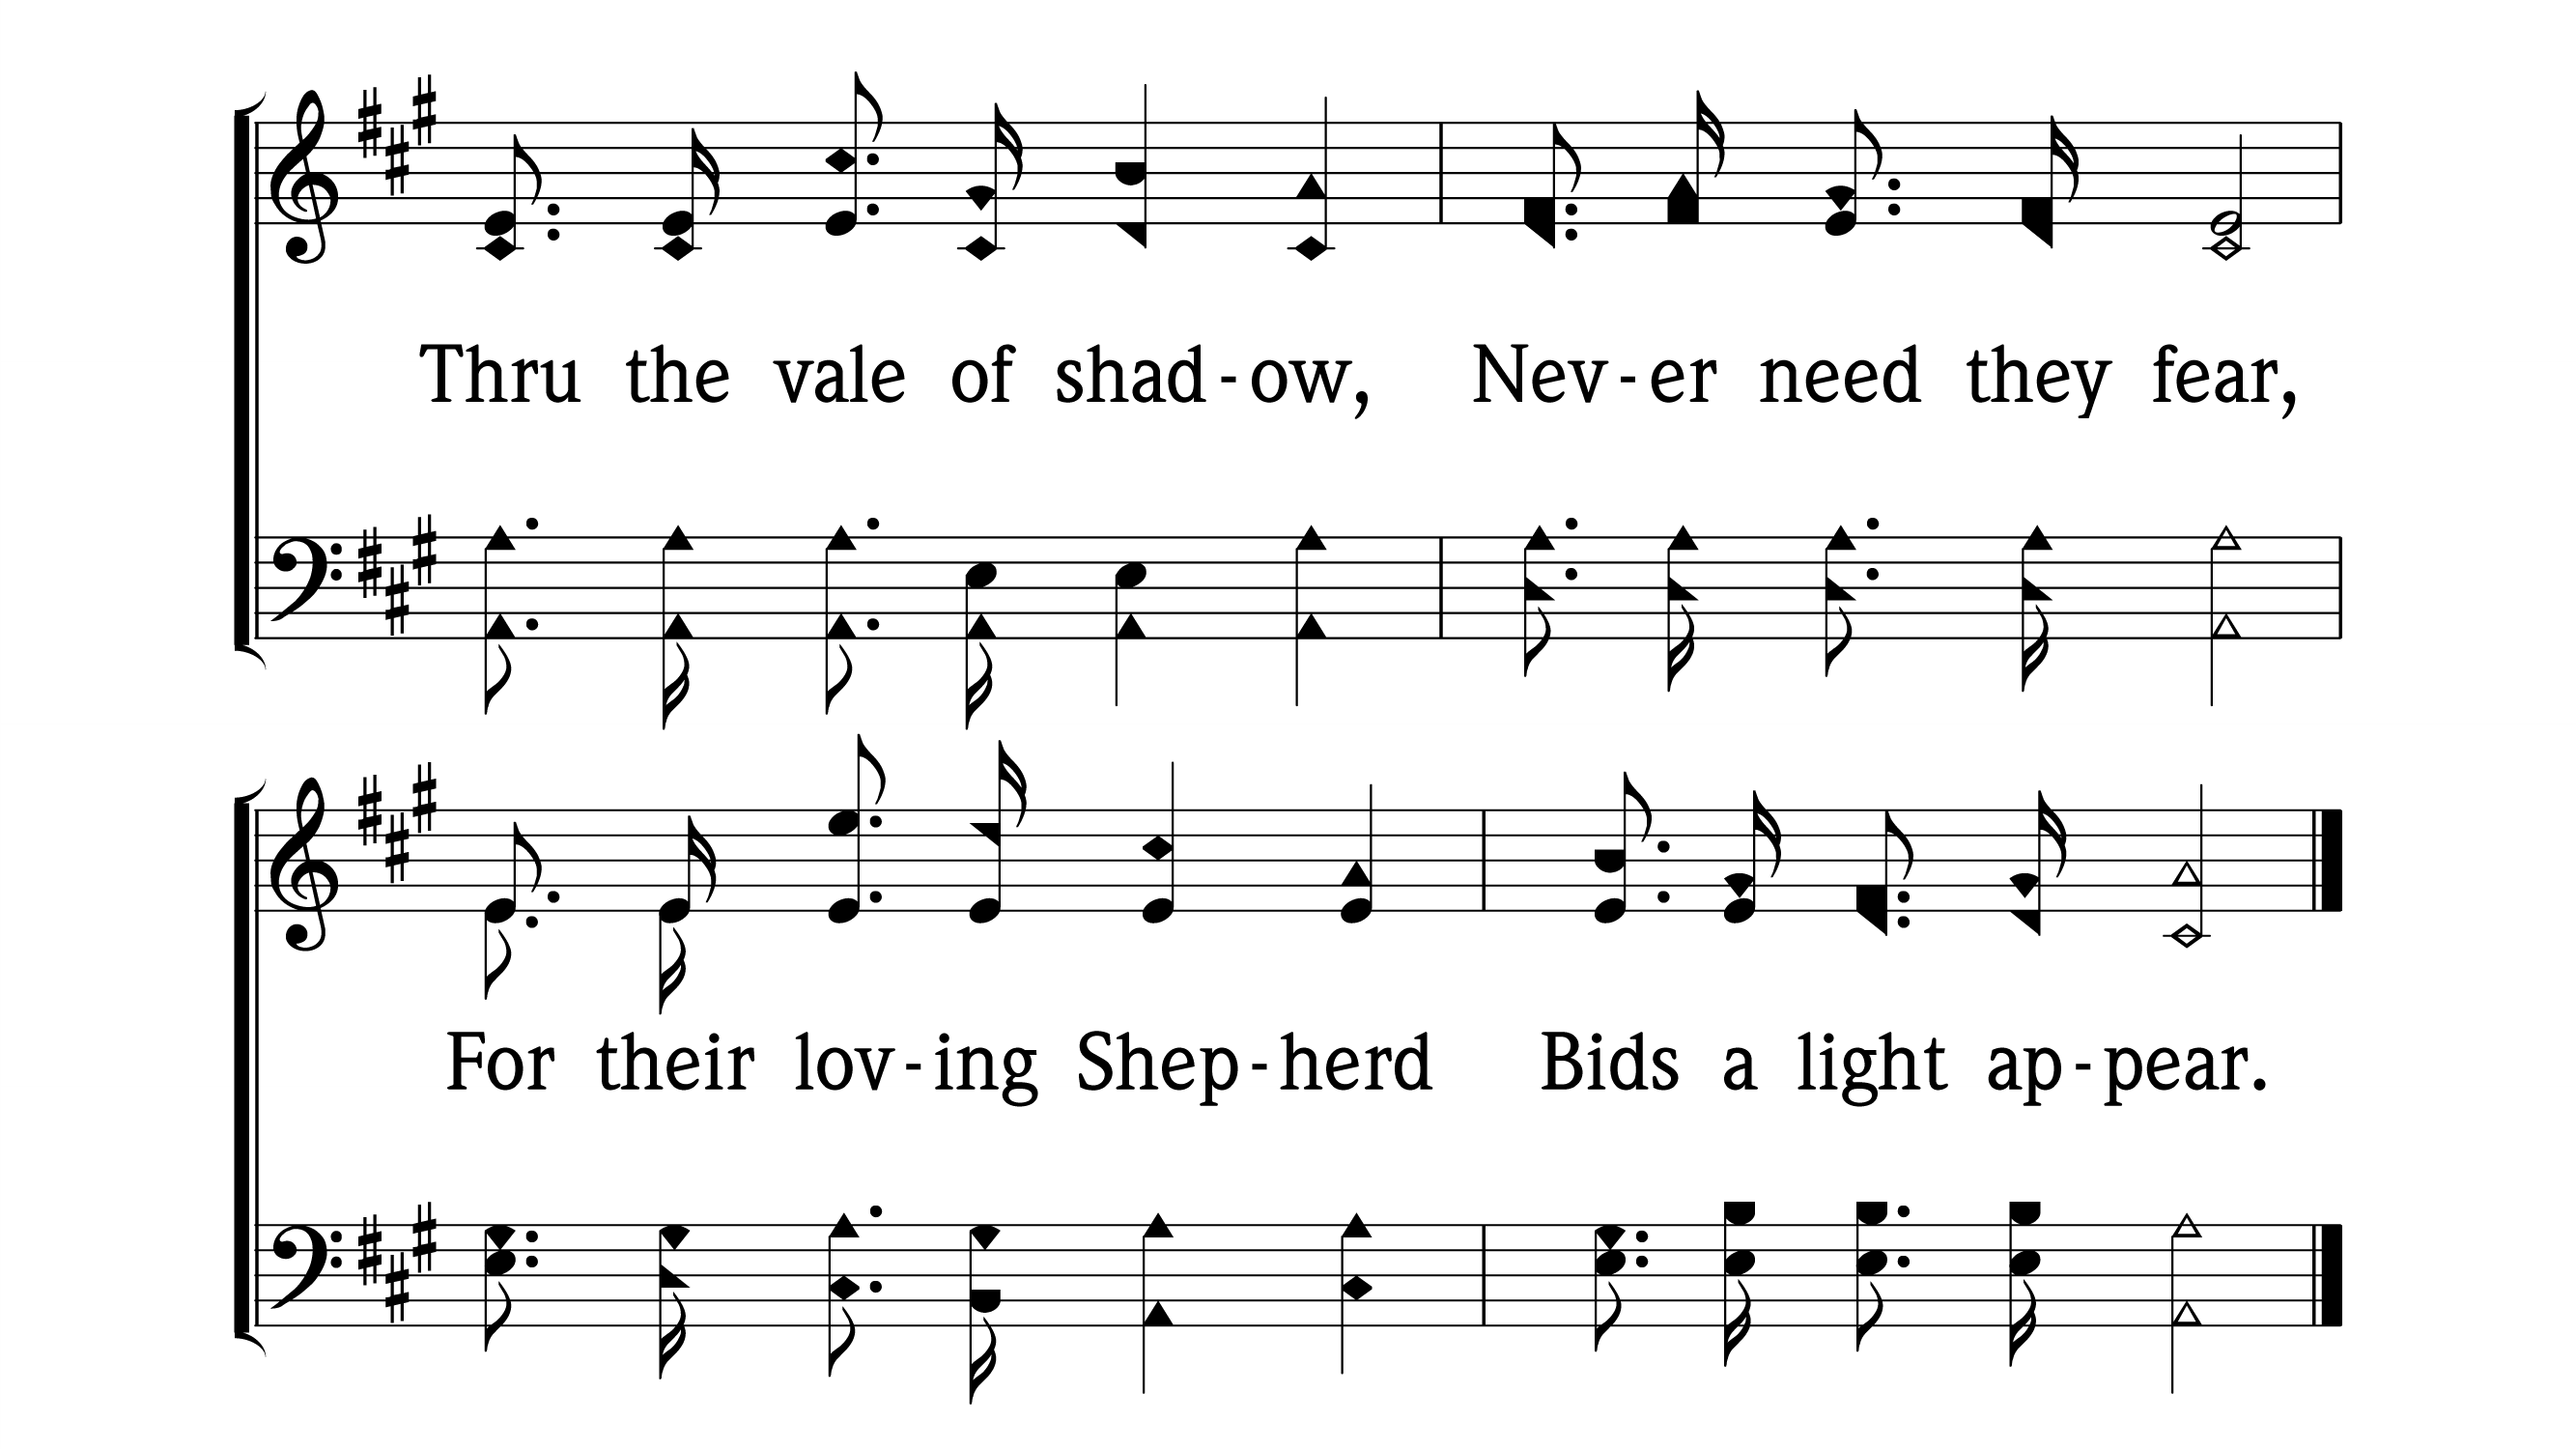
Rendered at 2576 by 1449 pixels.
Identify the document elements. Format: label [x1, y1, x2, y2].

text_box [0, 0, 2576, 1449]
